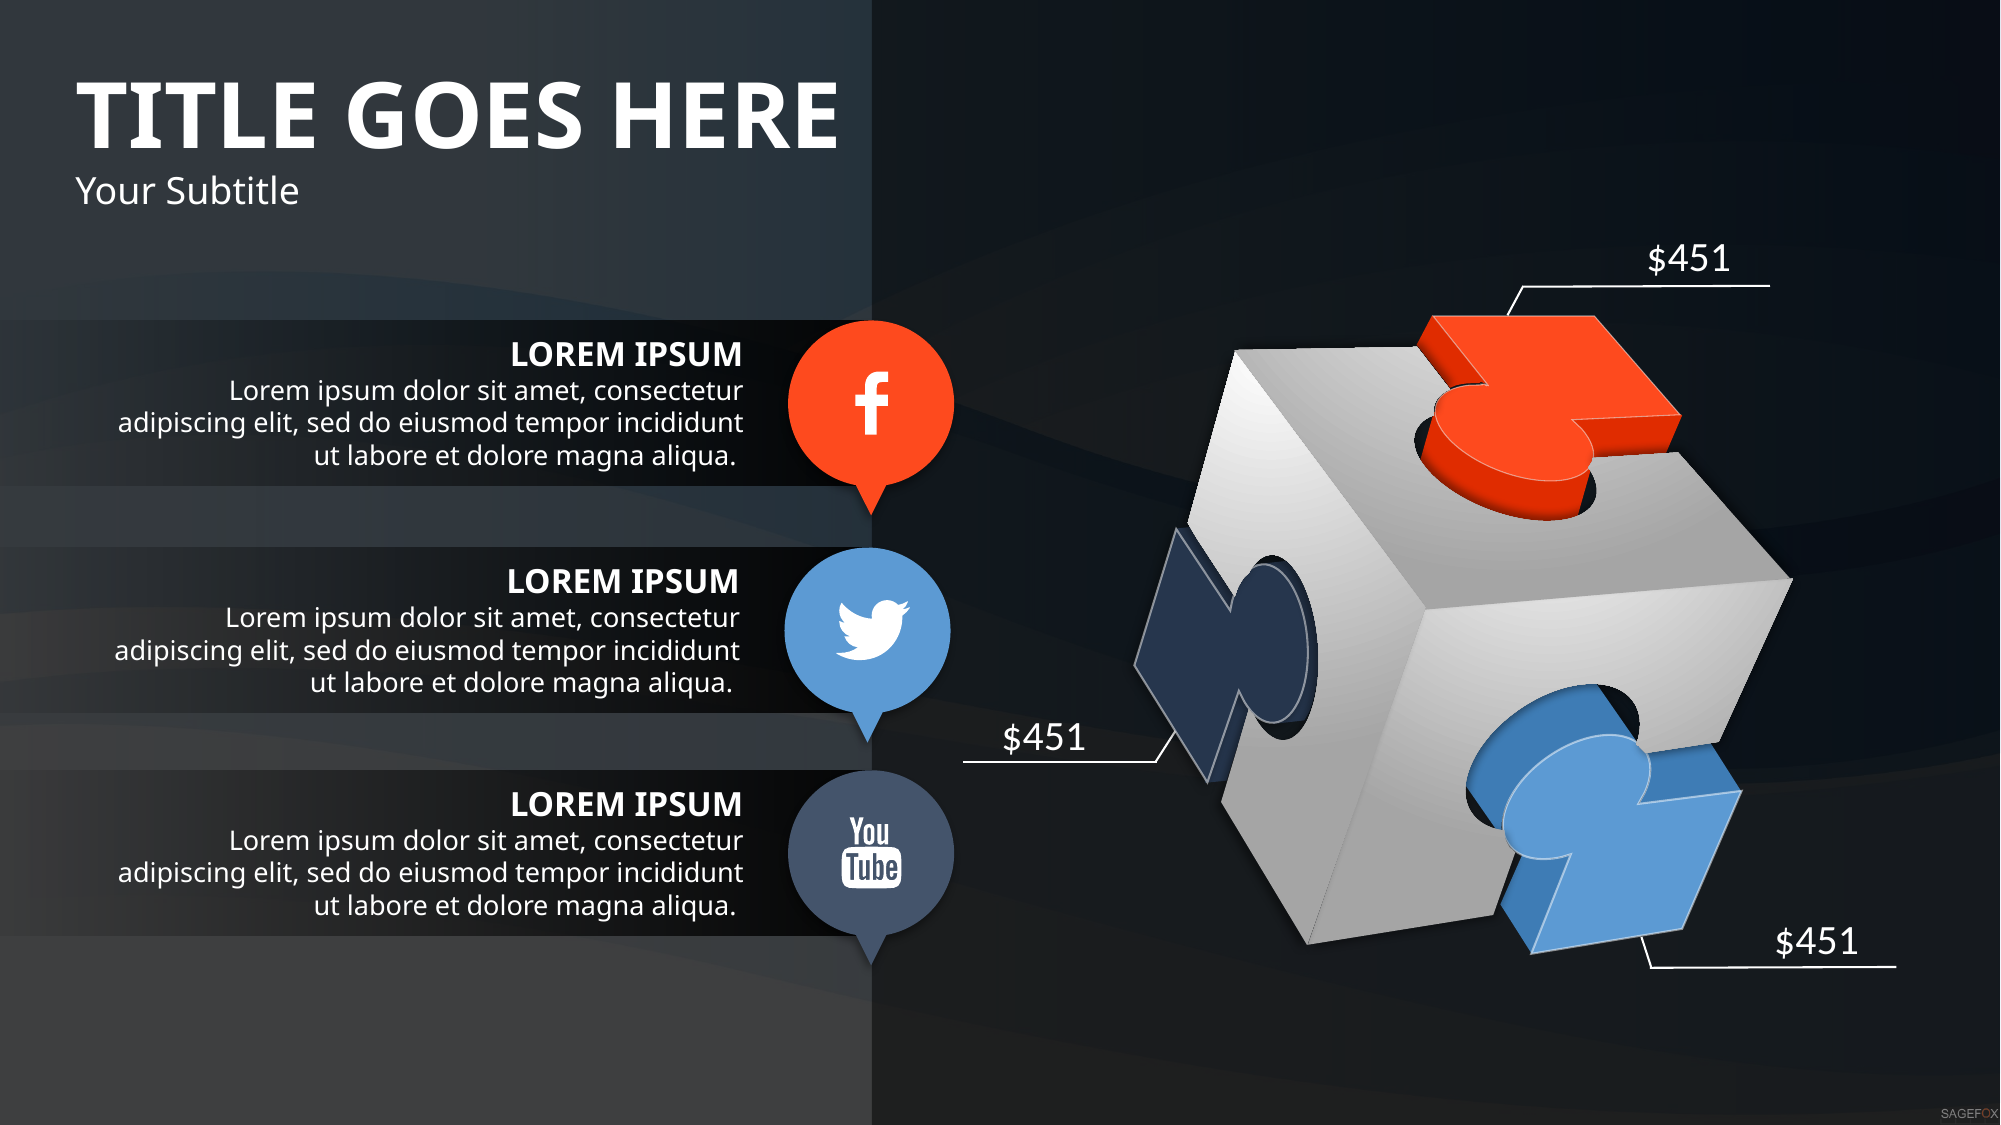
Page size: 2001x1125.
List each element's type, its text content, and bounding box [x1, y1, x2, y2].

text_box [1235, 345, 1793, 610]
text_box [1613, 695, 1626, 700]
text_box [0, 770, 788, 936]
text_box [784, 547, 951, 743]
text_box $451 [1631, 222, 1762, 285]
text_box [1413, 303, 1680, 513]
text_box TITLE GOES HERE Your Subtitle [60, 49, 1036, 220]
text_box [788, 770, 955, 966]
text_box [871, 0, 2000, 1125]
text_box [1641, 936, 1897, 968]
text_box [1680, 443, 1799, 700]
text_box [788, 320, 955, 516]
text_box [1038, 626, 1128, 821]
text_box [0, 547, 784, 713]
text_box $451 [1759, 905, 1890, 936]
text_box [1507, 285, 1770, 316]
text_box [1133, 515, 1435, 782]
text_box [1219, 782, 1366, 948]
text_box $451 [986, 701, 1038, 767]
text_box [1460, 700, 1749, 952]
text_box [1310, 579, 1794, 946]
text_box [0, 320, 788, 486]
text_box [1188, 349, 1358, 515]
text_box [1196, 782, 1211, 788]
